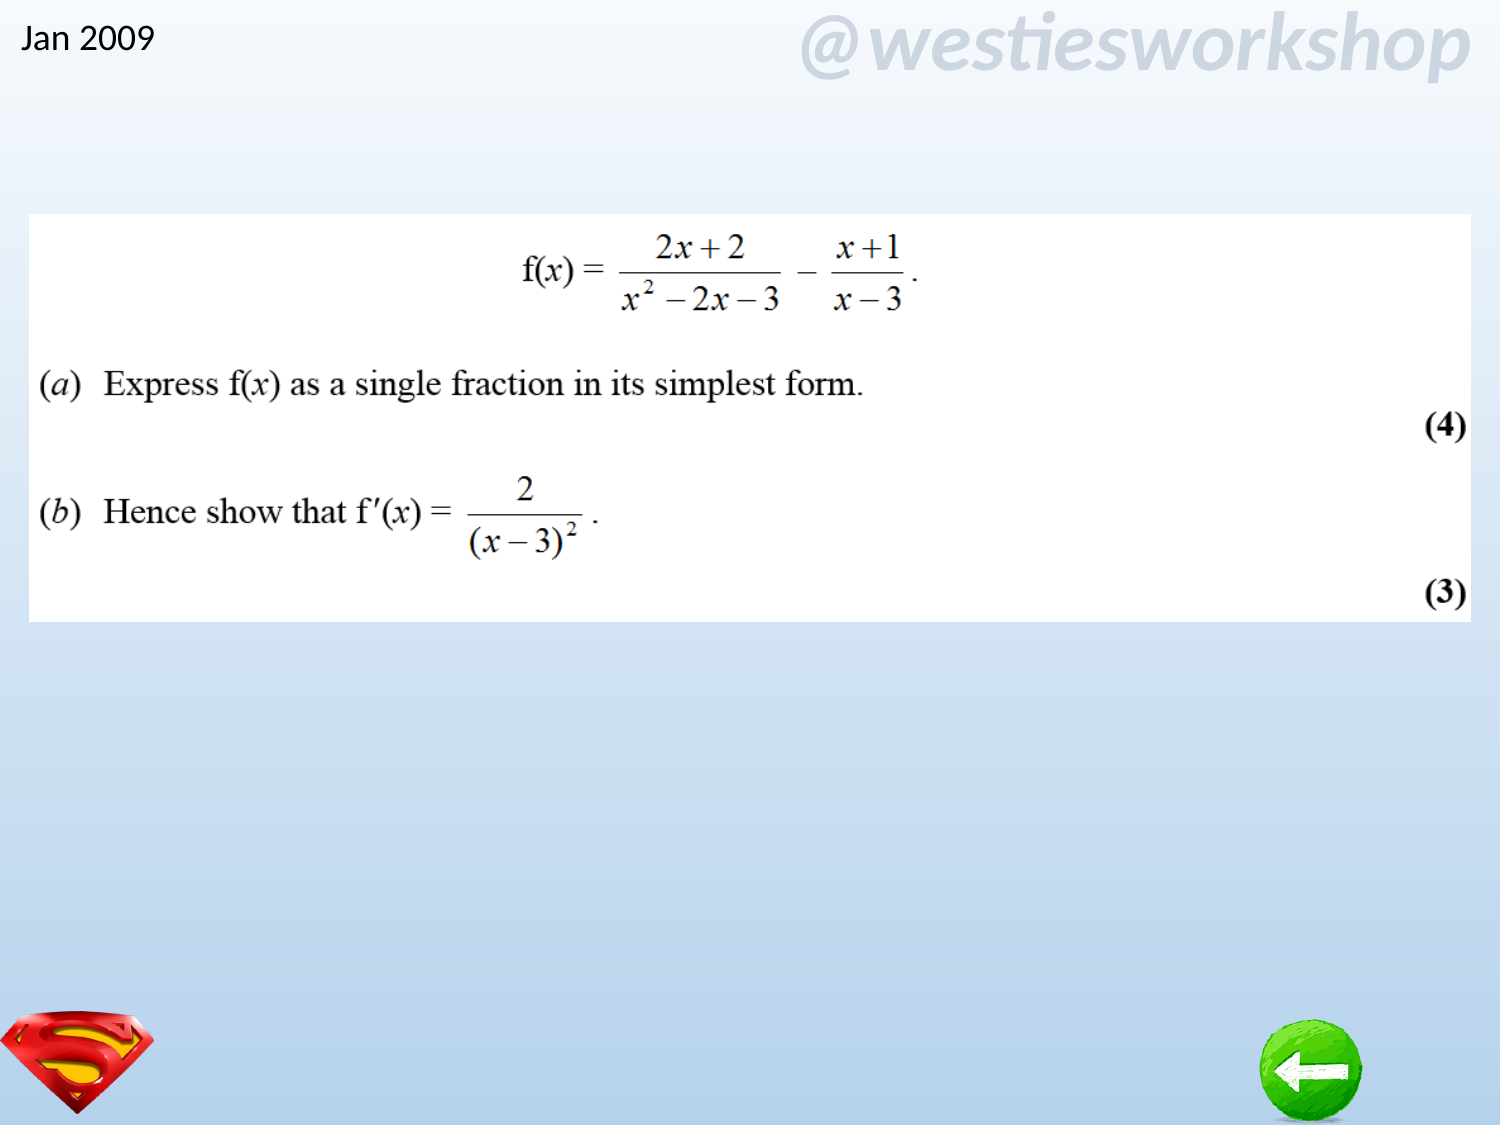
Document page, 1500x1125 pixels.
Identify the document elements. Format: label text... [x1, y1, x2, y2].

text_box Jan 2009 [6, 5, 171, 66]
picture [29, 214, 1471, 622]
picture [1257, 1019, 1364, 1125]
picture [0, 1011, 154, 1114]
